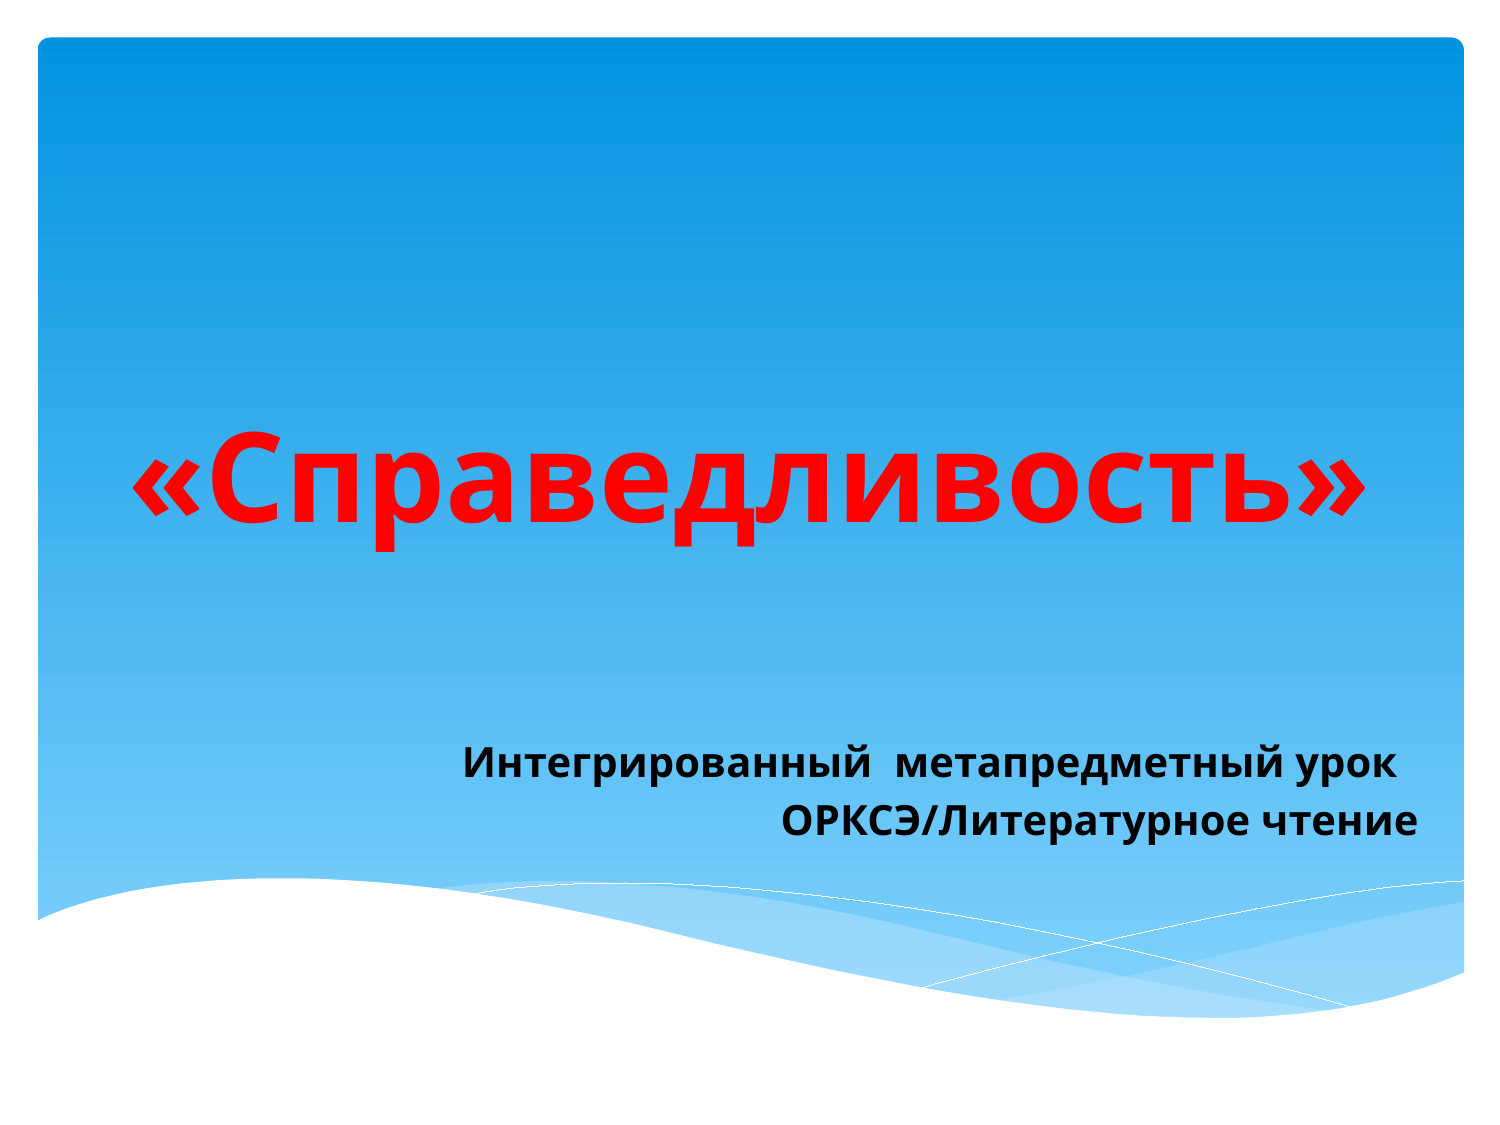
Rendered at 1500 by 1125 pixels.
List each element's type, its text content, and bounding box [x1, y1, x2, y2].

subtitle Интегрированный метапредметный урок ОРКСЭ/Литературное чтение [383, 727, 1434, 970]
title «Справедливость» [112, 262, 1388, 555]
